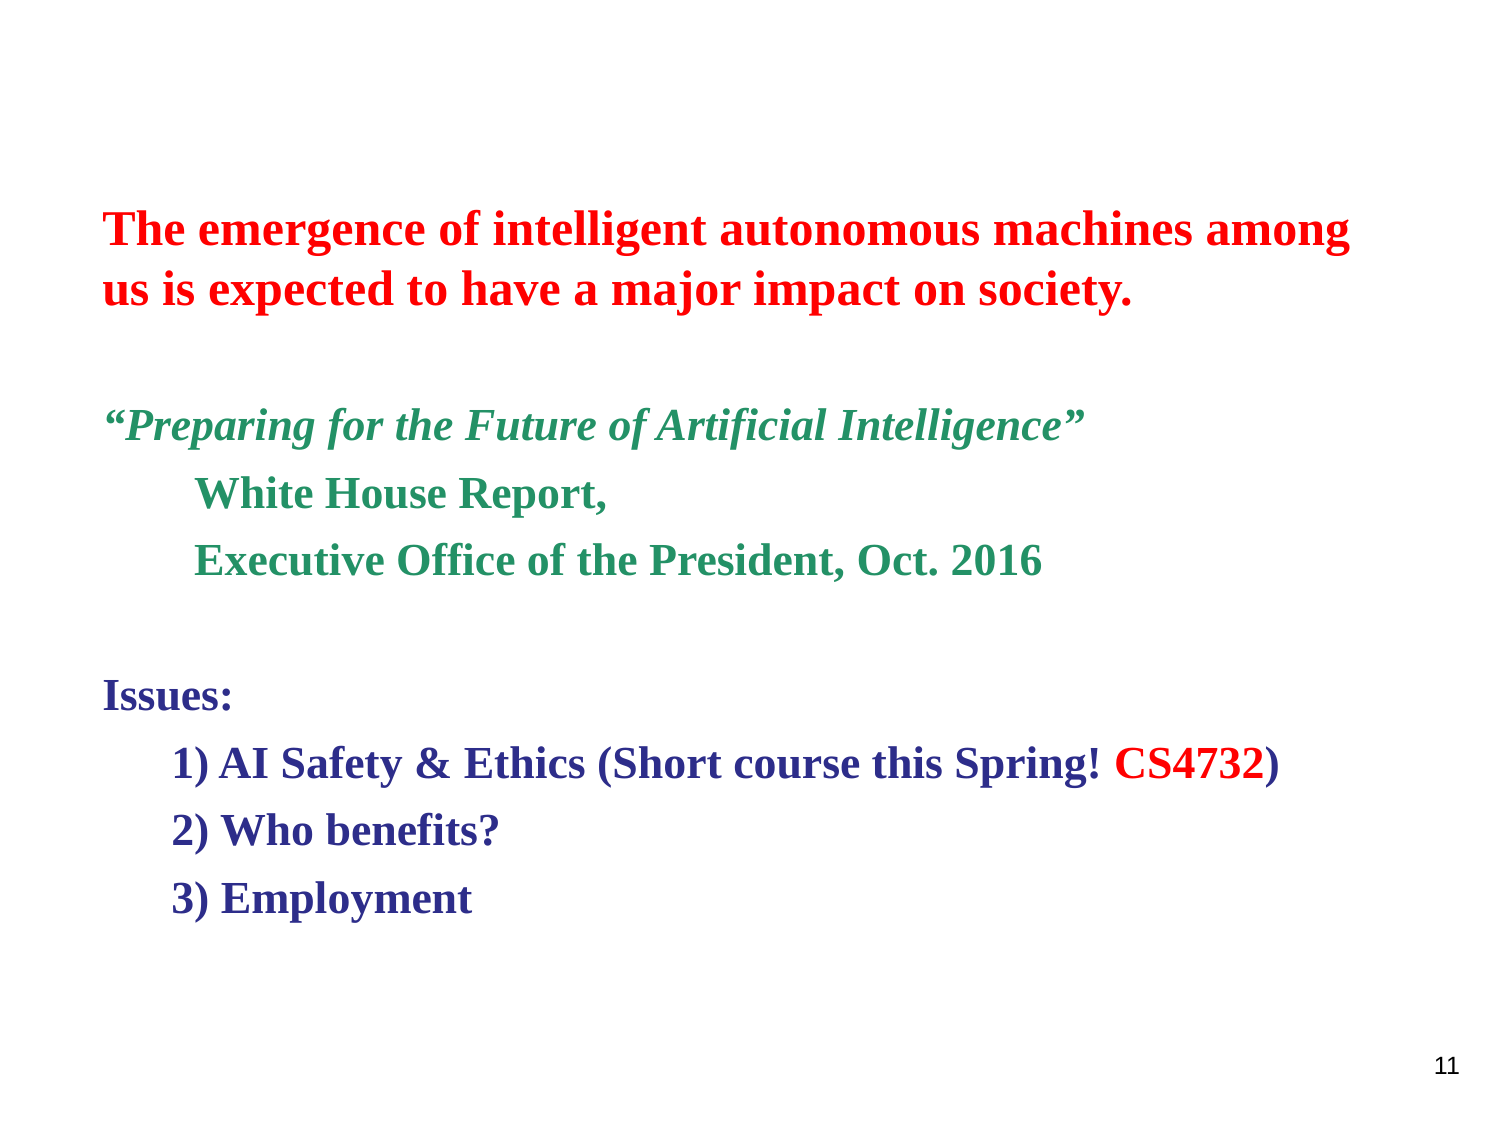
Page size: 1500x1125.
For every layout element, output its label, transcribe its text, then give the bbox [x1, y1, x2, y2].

slide_number 11 [1162, 1041, 1476, 1080]
text_box The emergence of intelligent autonomous machines among us is expected to have a major impact on society. “Preparing for the Future of Artificial Intelligence” White House Report, Executive Office of the President, Oct. 2016 Issues: 1) AI Safety & Ethics (Short course this Spring! CS4732) 2) Who benefits? 3) Employment [87, 187, 1425, 930]
